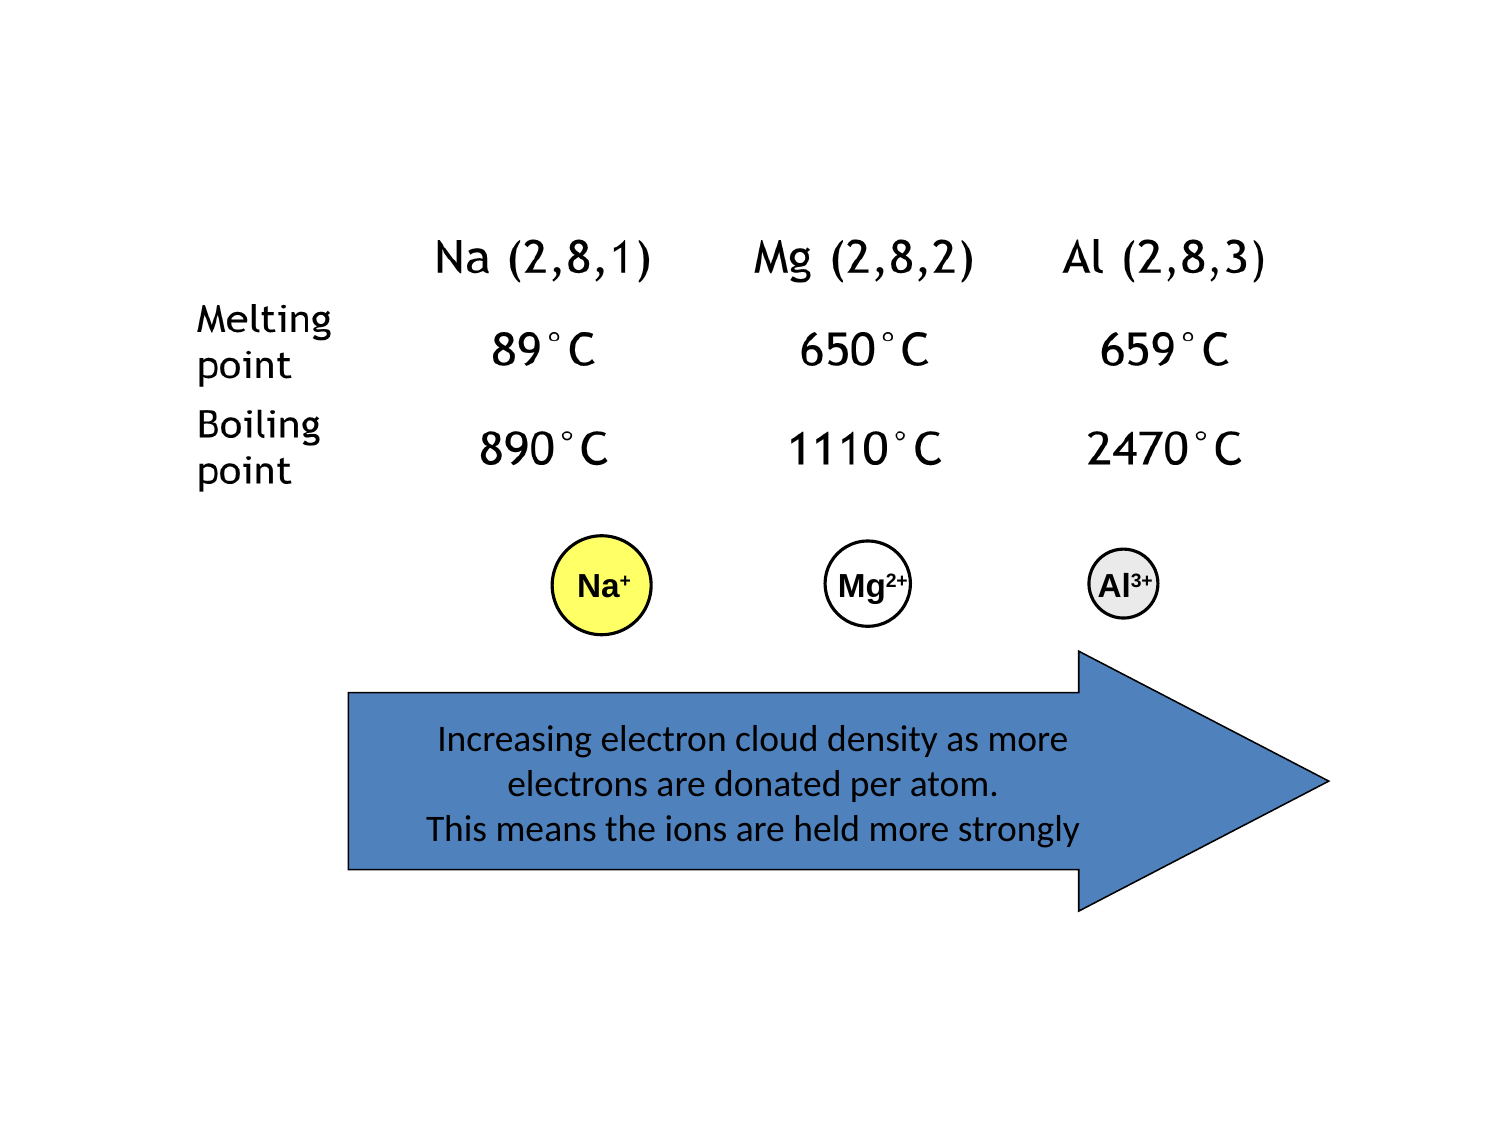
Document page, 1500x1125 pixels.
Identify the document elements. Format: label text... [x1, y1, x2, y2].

text_box Mg2+ [822, 556, 923, 612]
text_box [552, 535, 644, 635]
text_box [835, 612, 900, 627]
text_box Na+ [562, 556, 646, 612]
text_box Increasing electron cloud density as more electrons are donated per atom. This means the ions are held more strongly [348, 651, 1329, 912]
text_box [646, 563, 652, 608]
picture [170, 213, 1306, 516]
text_box [835, 540, 901, 556]
text_box [1103, 612, 1143, 619]
text_box Al3+ [1082, 556, 1168, 612]
text_box [1102, 549, 1145, 556]
